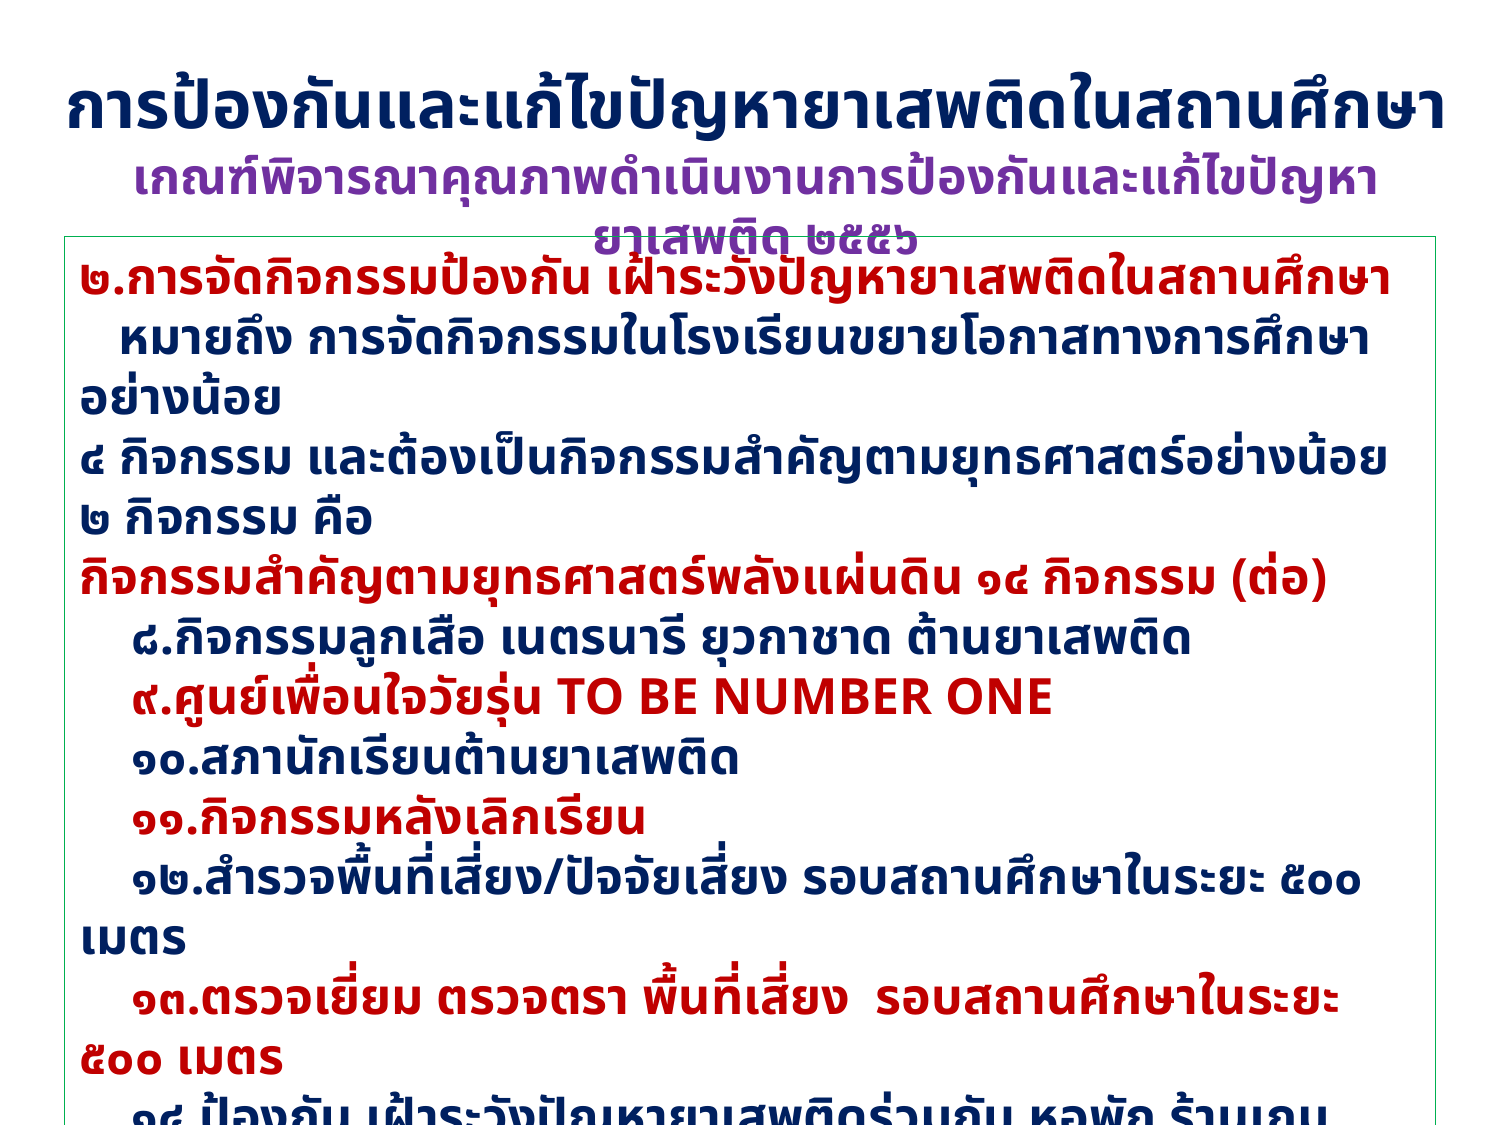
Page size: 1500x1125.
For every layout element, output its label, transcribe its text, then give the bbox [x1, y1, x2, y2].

text_box ๒.การจัดกิจกรรมป้องกัน เฝ้าระวังปัญหายาเสพติดในสถานศึกษา หมายถึง การจัดกิจกรรมในโรงเรียนขยายโอกาสทางการศึกษา อย่างน้อย ๔ กิจกรรม และต้องเป็นกิจกรรมสำคัญตามยุทธศาสตร์อย่างน้อย ๒ กิจกรรม คือ กิจกรรมสำคัญตามยุทธศาสตร์พลังแผ่นดิน ๑๔ กิจกรรม (ต่อ) ๘.กิจกรรมลูกเสือ เนตรนารี ยุวกาชาด ต้านยาเสพติด ๙.ศูนย์เพื่อนใจวัยรุ่น TO BE NUMBER ONE ๑๐.สภานักเรียนต้านยาเสพติด ๑๑.กิจกรรมหลังเลิกเรียน ๑๒.สำรวจพื้นที่เสี่ยง/ปัจจัยเสี่ยง รอบสถานศึกษาในระยะ ๕๐๐ เมตร ๑๓.ตรวจเยี่ยม ตรวจตรา พื้นที่เสี่ยง รอบสถานศึกษาในระยะ ๕๐๐ เมตร ๑๔.ป้องกัน เฝ้าระวังปัญหายาเสพติดร่วมกับ หอพัก ร้านเกม [64, 236, 1436, 1125]
text_box เกณฑ์พิจารณาคุณภาพดำเนินงานการป้องกันและแก้ไขปัญหายาเสพติด ๒๕๕๖ [100, 137, 1412, 236]
text_box การป้องกันและแก้ไขปัญหายาเสพติดในสถานศึกษา [50, 54, 1464, 150]
